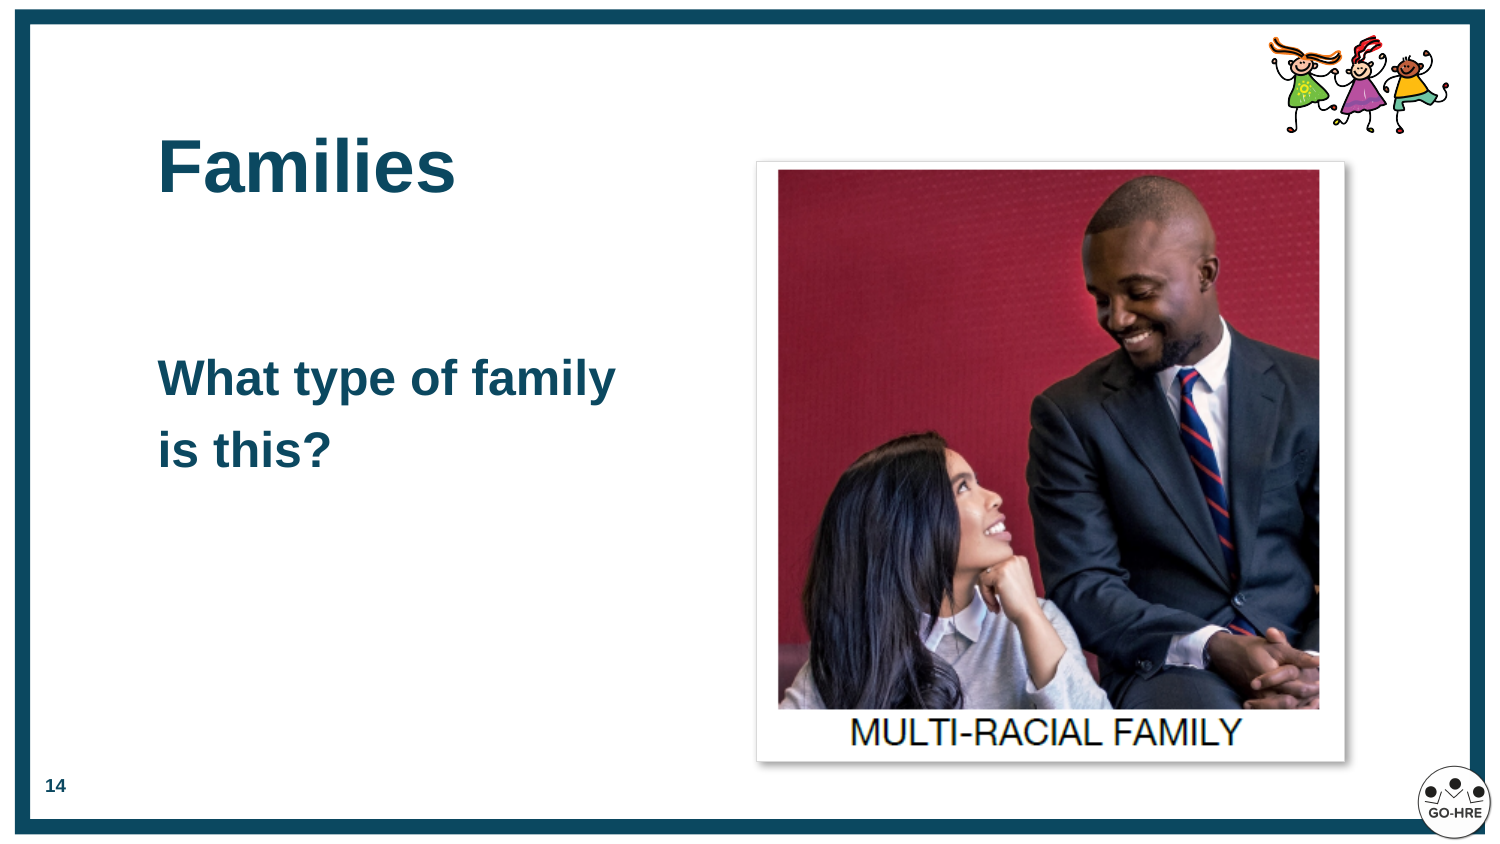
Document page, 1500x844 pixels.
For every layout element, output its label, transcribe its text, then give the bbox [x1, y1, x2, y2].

title Families [142, 86, 1401, 237]
picture [1417, 765, 1493, 841]
picture [1268, 35, 1449, 134]
picture [755, 161, 1345, 763]
slide_number 14 [30, 754, 121, 819]
list What type of family is this? [142, 122, 744, 760]
